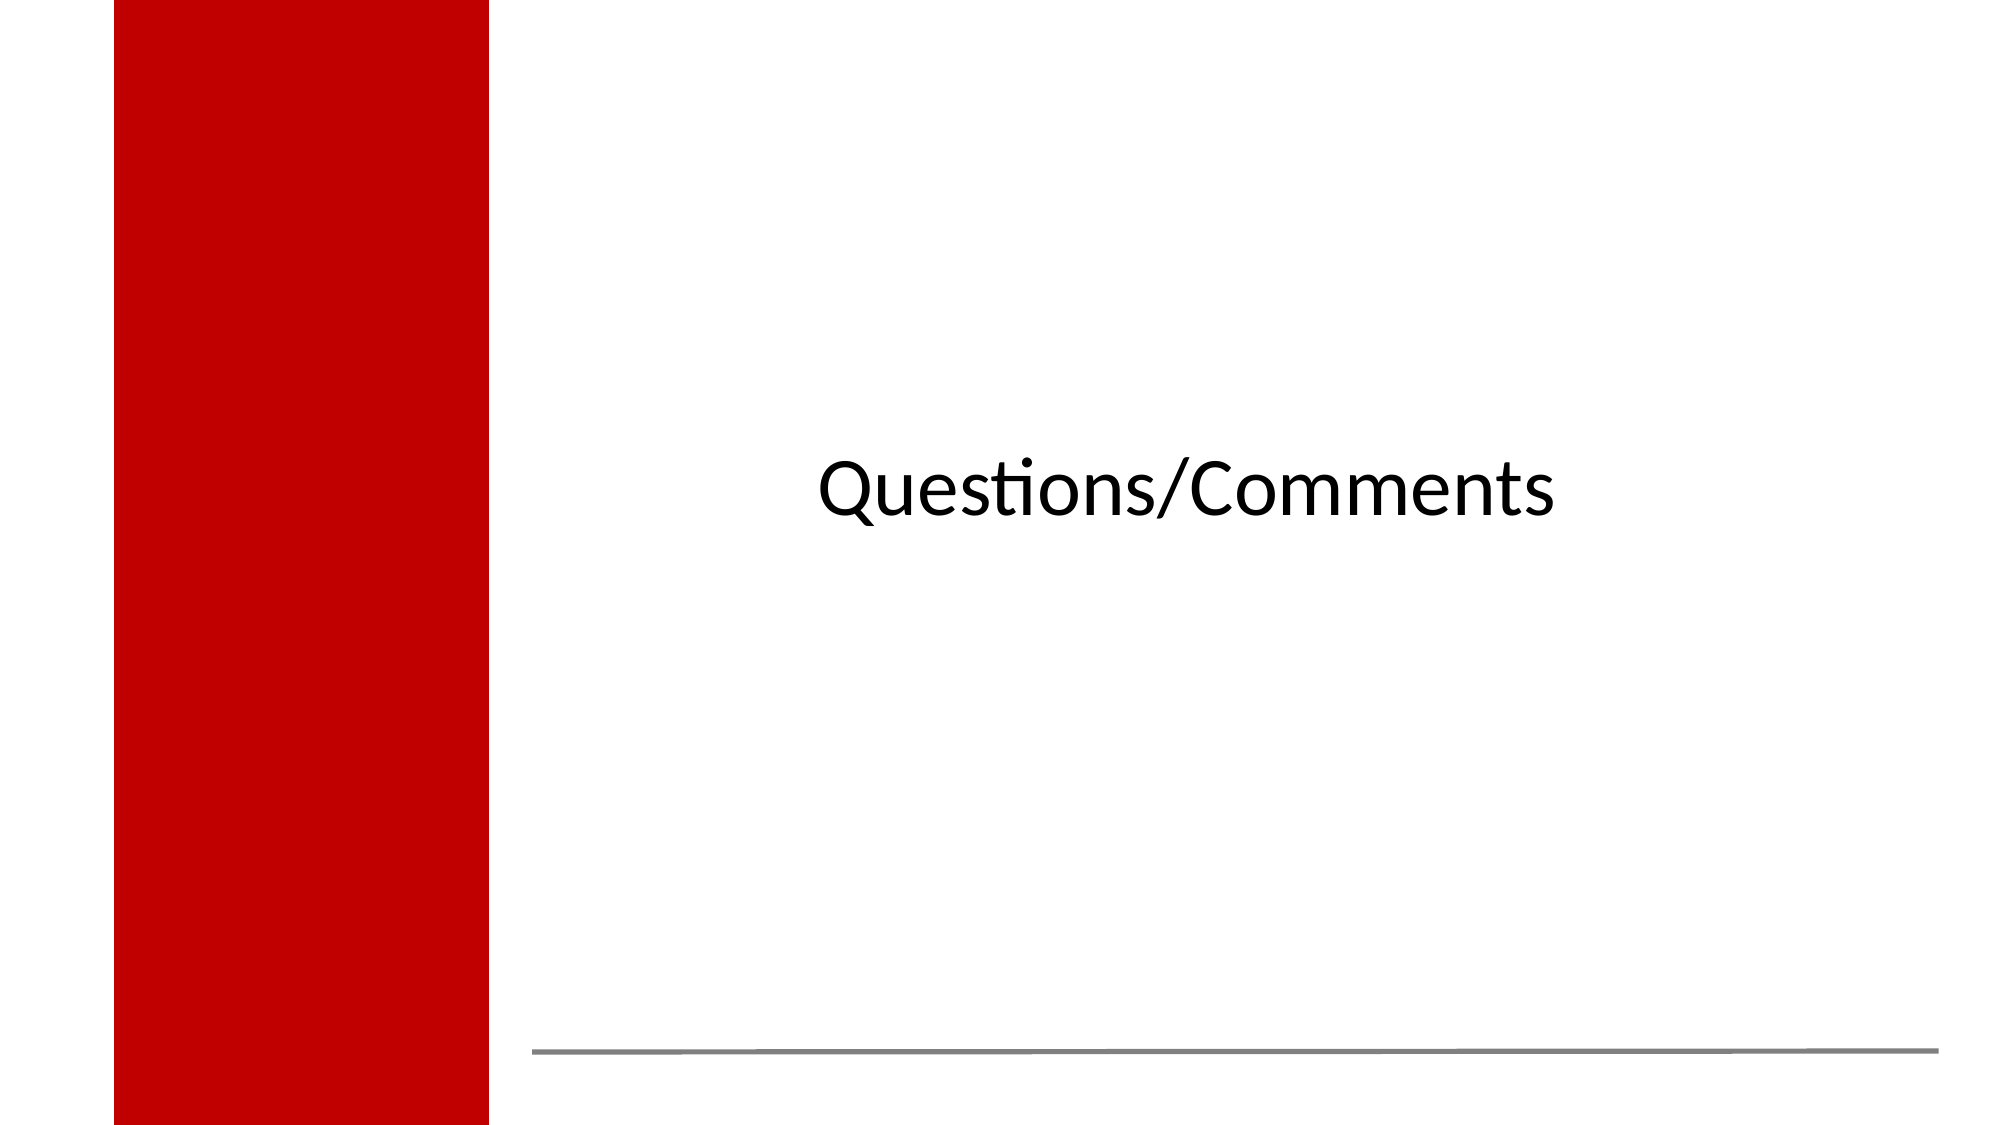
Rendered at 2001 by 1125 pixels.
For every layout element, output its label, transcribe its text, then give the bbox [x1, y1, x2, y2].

text_box [114, 0, 489, 1125]
text_box Questions/Comments [466, 289, 1909, 540]
